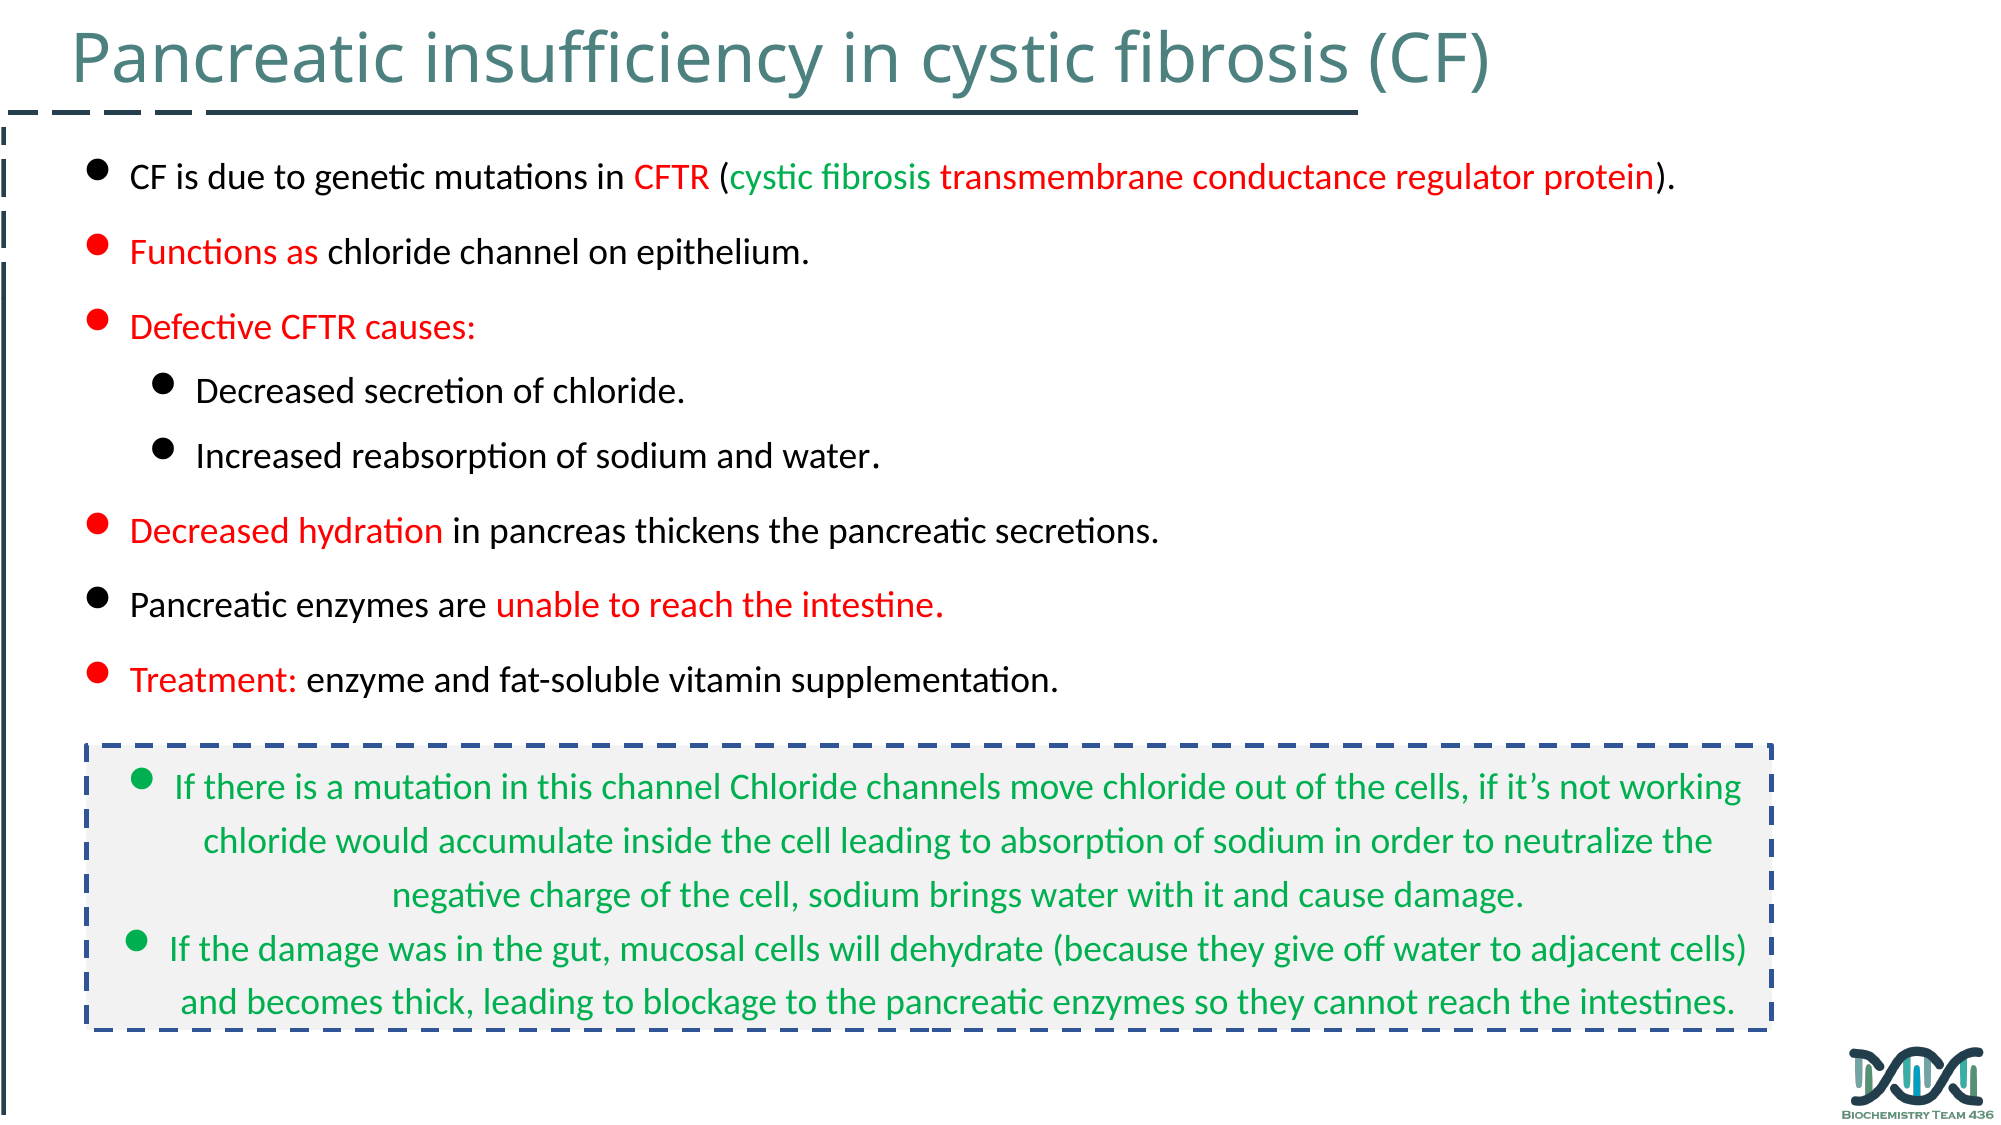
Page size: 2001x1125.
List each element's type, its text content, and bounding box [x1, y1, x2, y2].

text_box If there is a mutation in this channel Chloride channels move chloride out of the cells, if it’s not working chloride would accumulate inside the cell leading to absorption of sodium in order to neutralize the negative charge of the cell, sodium brings water with it and cause damage. If the damage was in the gut, mucosal cells will dehydrate (because they give off water to adjacent cells) and becomes thick, leading to blockage to the pancreatic enzymes so they cannot reach the intestines. [86, 745, 1772, 1030]
picture [1834, 1046, 2001, 1125]
text_box Pancreatic insufficiency in cystic fibrosis (CF) [55, 15, 1954, 108]
text_box CF is due to genetic mutations in CFTR (cystic fibrosis transmembrane conductance regulator protein). Functions as chloride channel on epithelium. Defective CFTR causes: Decreased secretion of chloride. Increased reabsorption of sodium and water. Decreased hydration in pancreas thickens the pancreatic secretions. Pancreatic enzymes are unable to reach the intestine. Treatment: enzyme and fat-soluble vitamin supplementation. [55, 136, 1711, 746]
